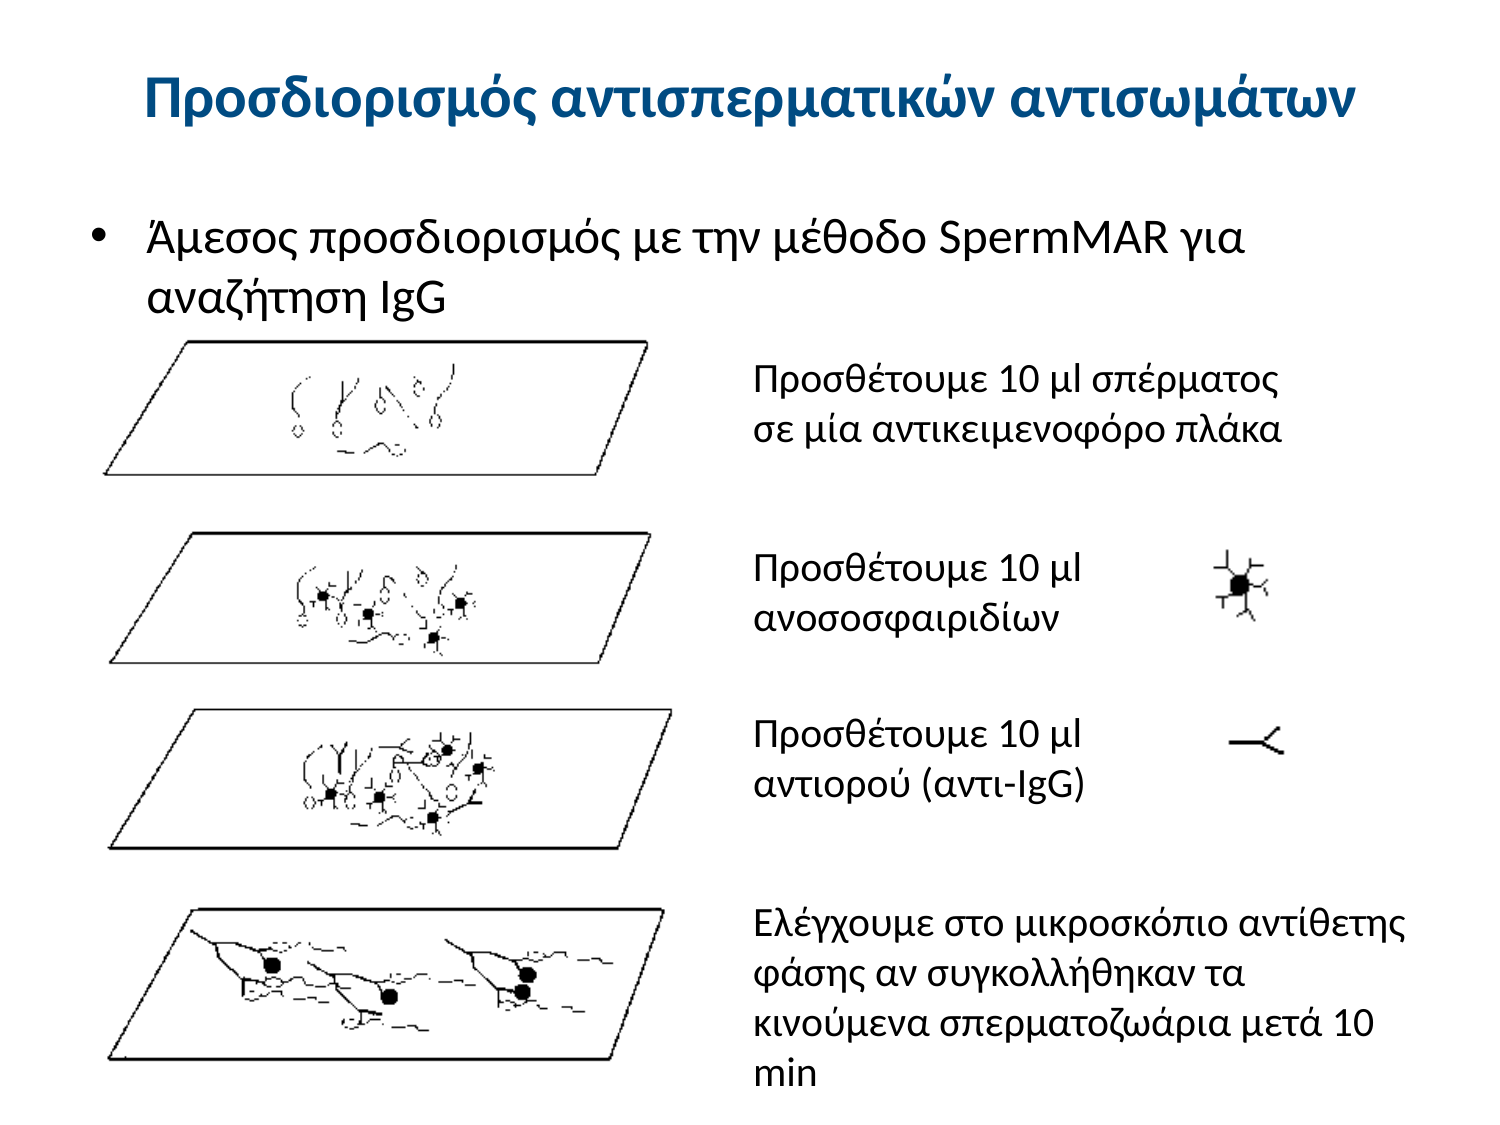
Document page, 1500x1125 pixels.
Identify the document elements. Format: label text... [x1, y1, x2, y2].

picture [1186, 544, 1306, 628]
text_box Προσθέτουμε 10 μl ανοσοσφαιριδίων [738, 532, 1329, 648]
text_box Ελέγχουμε στο μικροσκόπιο αντίθετης φάσης αν συγκολλήθηκαν τα κινούμενα σπερματοζωάρια μετά 10 min [738, 886, 1436, 1102]
picture [100, 697, 680, 858]
text_box Προσθέτουμε 10 μl αντιορού (αντι-IgG) [738, 698, 1129, 813]
picture [100, 331, 656, 487]
list Άμεσος προσδιορισμός με την μέθοδο SpermMAR για αναζήτηση IgG [75, 196, 1425, 338]
picture [1198, 721, 1306, 763]
text_box Προσθέτουμε 10 μl σπέρματος σε μία αντικειμενοφόρο πλάκα [738, 343, 1329, 459]
title Προσδιορισμός αντισπερματικών αντισωμάτων [76, 19, 1427, 169]
picture [100, 509, 656, 672]
picture [100, 893, 668, 1069]
